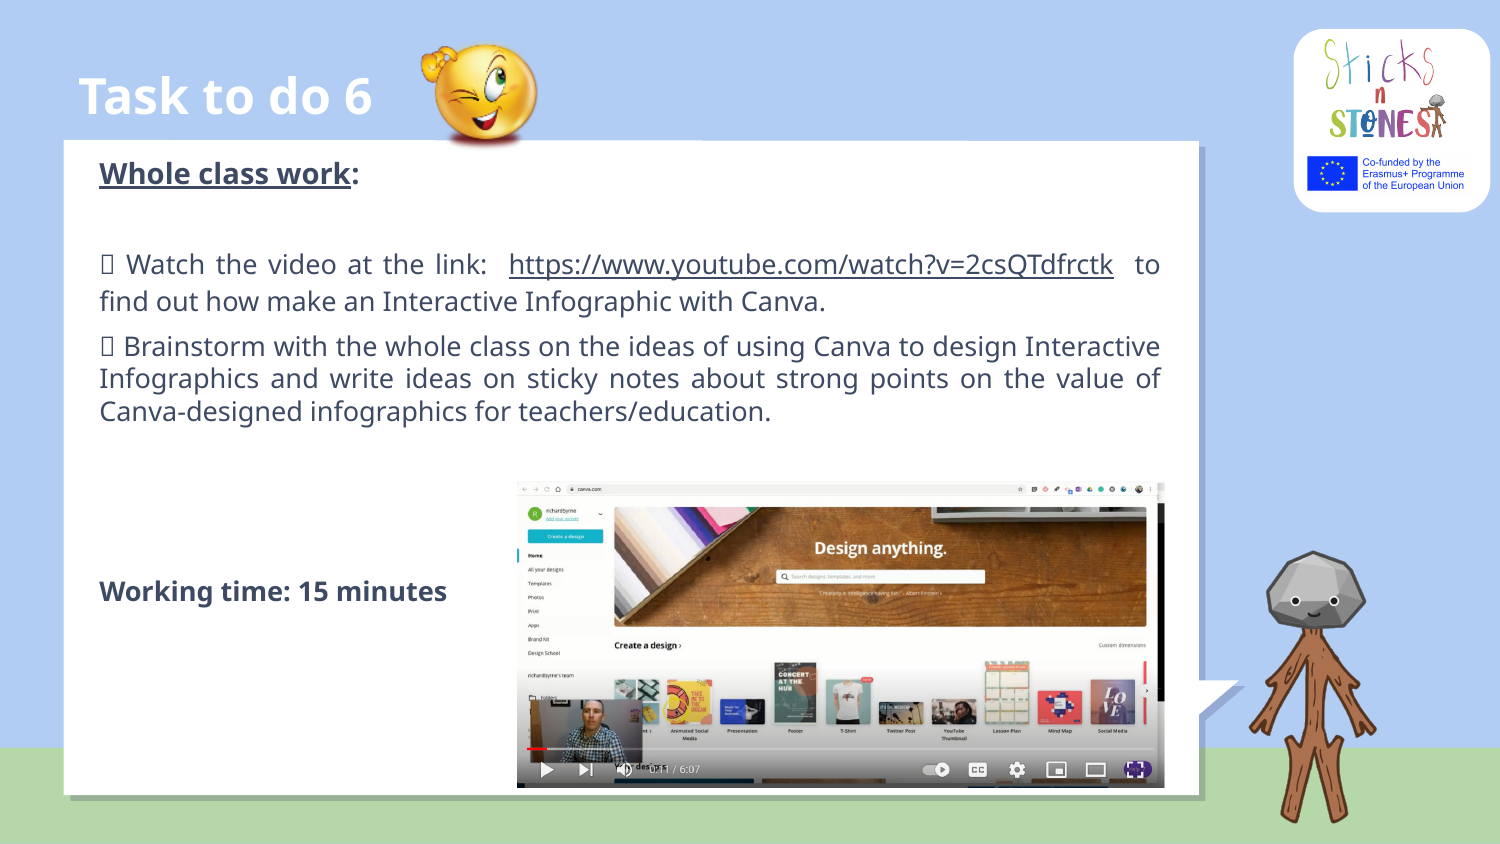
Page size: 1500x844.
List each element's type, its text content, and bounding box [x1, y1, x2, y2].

title Task to do 6 [63, 0, 1200, 140]
picture [1300, 149, 1474, 196]
picture [408, 21, 558, 171]
picture [1323, 38, 1448, 139]
picture [516, 480, 1500, 844]
list Whole class work:  Watch the video at the link: https://www.youtube.com/watch?v=2csQTdfrctk to find out how make an Interactive Infographic with Canva.  Brainstorm with the whole class on the ideas of using Canva to design Interactive Infographics and write ideas on sticky notes about strong points on the value of Canva-designed infographics for teachers/education. Working time: 15 minutes [78, 139, 1176, 778]
